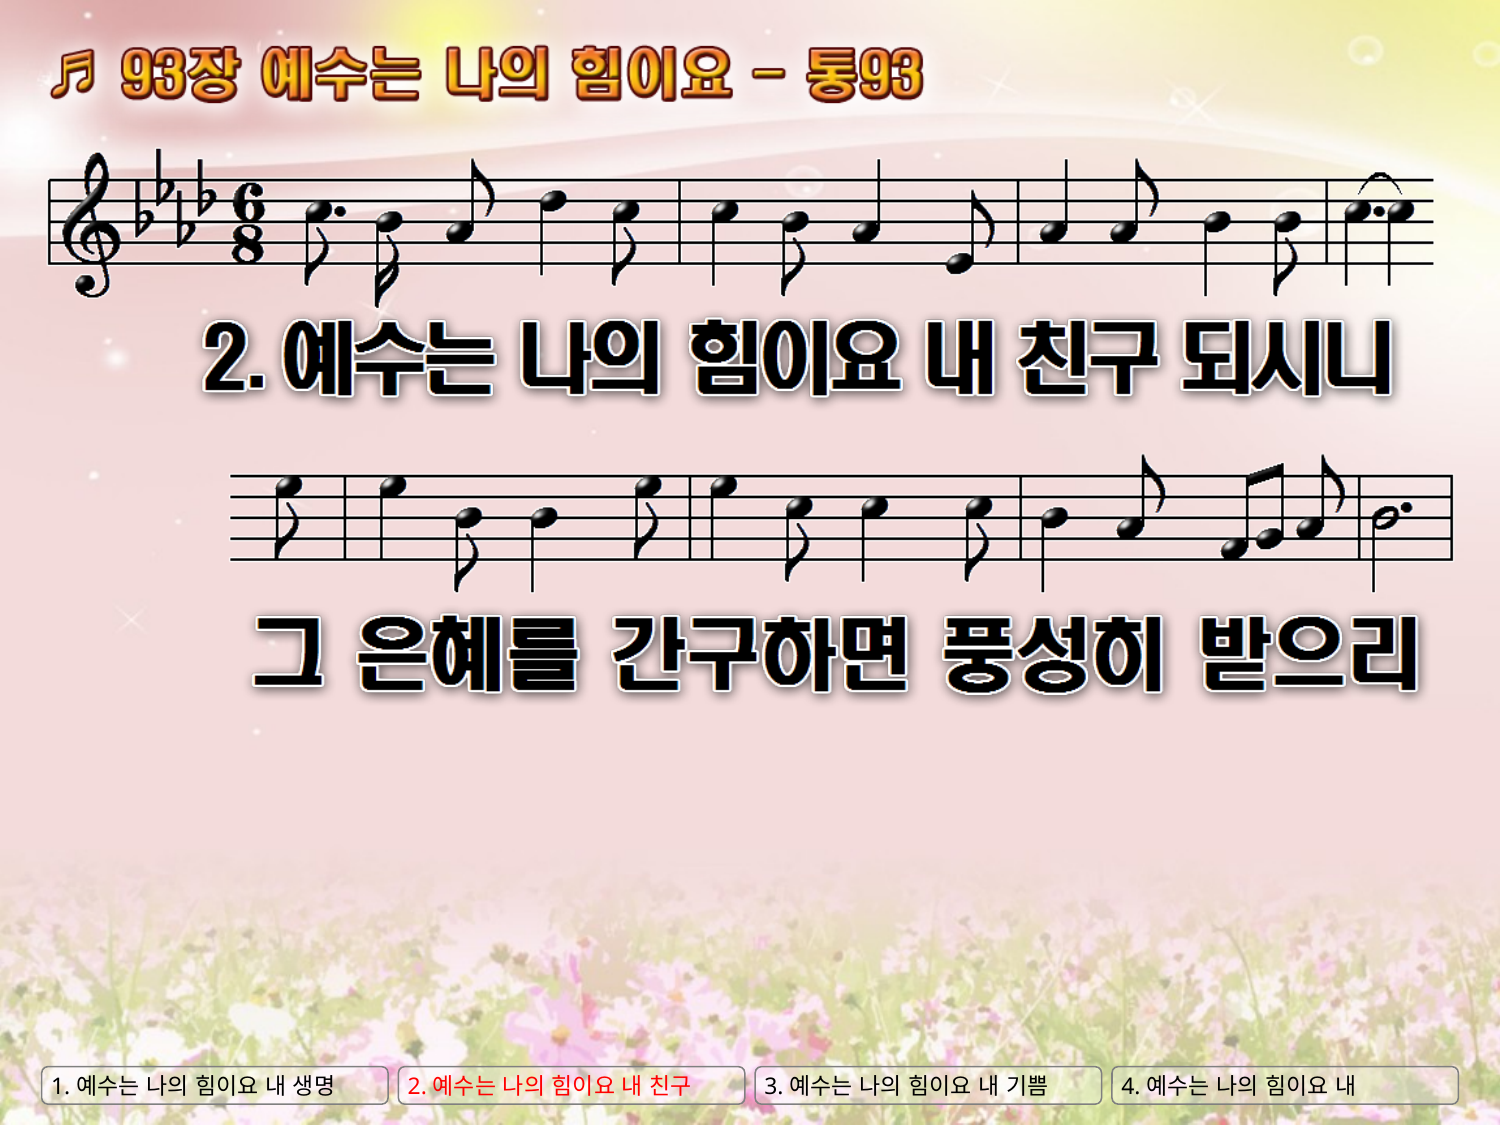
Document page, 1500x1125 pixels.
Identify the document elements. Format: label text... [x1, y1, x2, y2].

picture [0, 0, 1500, 1125]
text_box 4.예수는 나의 힘이요 내 [1111, 1066, 1459, 1105]
text_box 1.예수는 나의 힘이요 내 생명 [41, 1066, 389, 1105]
text_box 3.예수는 나의 힘이요 내 기쁨 [755, 1066, 1102, 1105]
text_box 2.예수는 나의 힘이요 내 친구 [398, 1066, 745, 1105]
